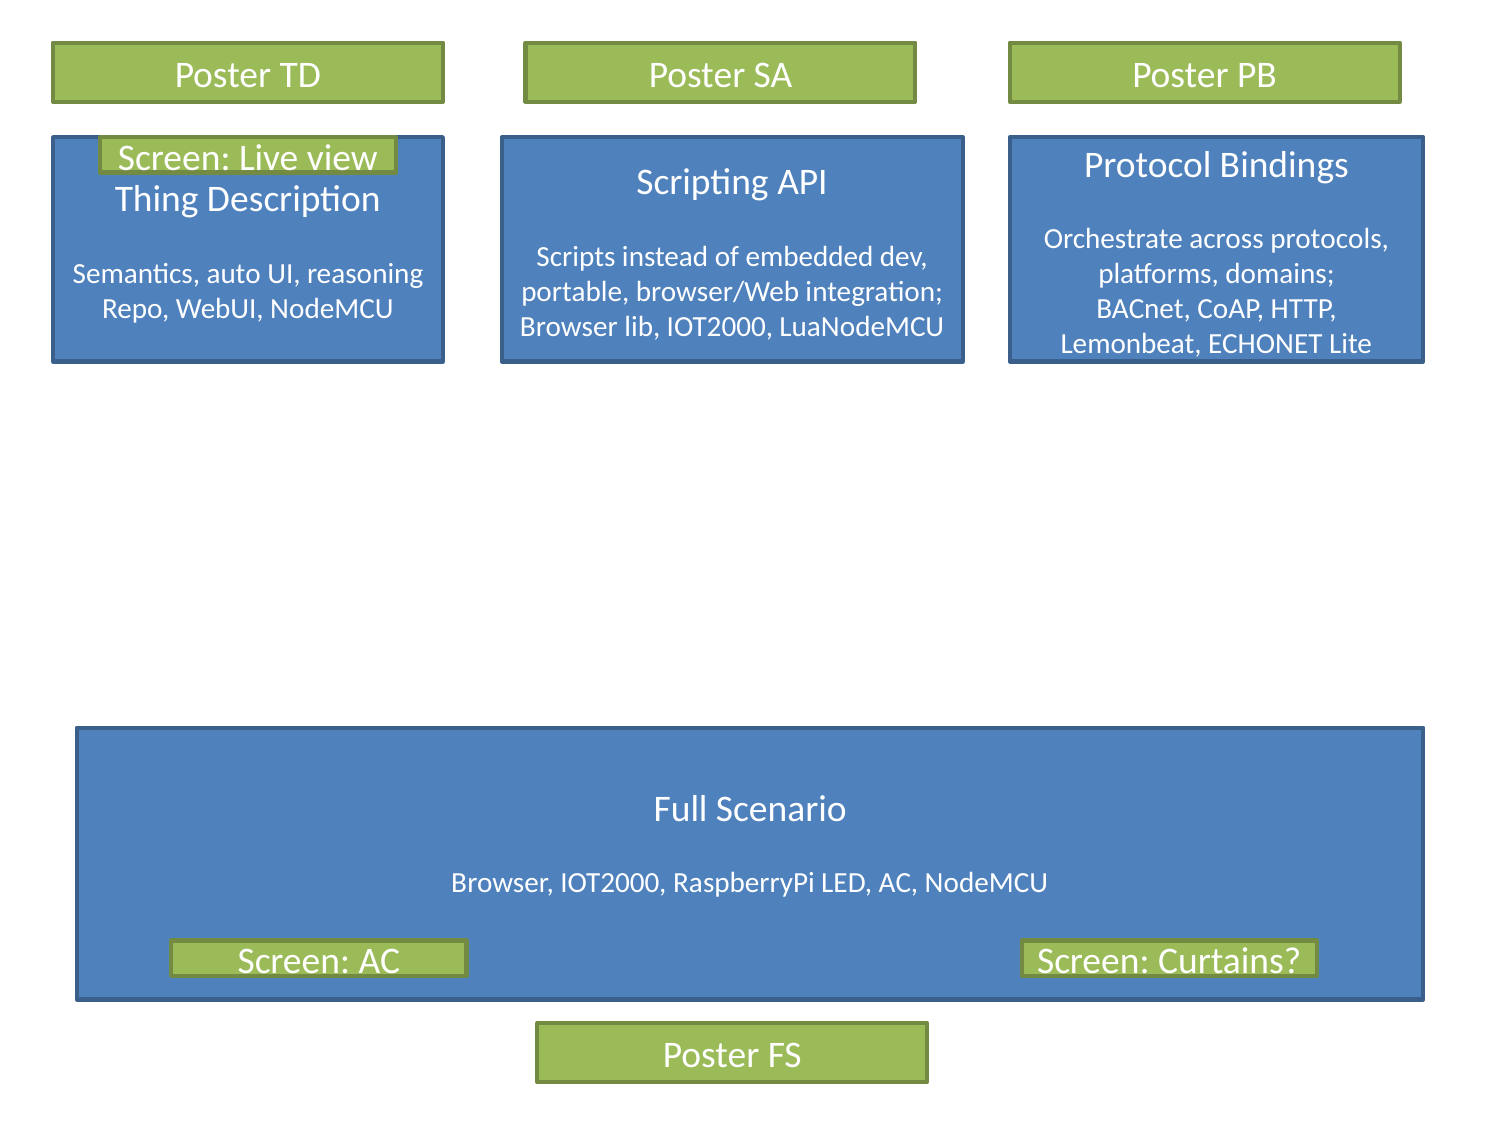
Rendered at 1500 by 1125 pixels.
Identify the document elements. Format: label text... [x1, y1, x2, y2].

text_box Poster PB [1008, 41, 1402, 104]
text_box Screen: Live view [98, 135, 398, 175]
text_box Full Scenario Browser, IOT2000, RaspberryPi LED, AC, NodeMCU [75, 726, 1425, 1002]
text_box Poster TD [51, 41, 445, 104]
text_box Protocol Bindings Orchestrate across protocols, platforms, domains; BACnet, CoAP, HTTP, Lemonbeat, ECHONET Lite [1008, 135, 1425, 364]
text_box Scripting API Scripts instead of embedded dev, portable, browser/Web integration; Browser lib, IOT2000, LuaNodeMCU [500, 135, 965, 364]
text_box Screen: AC [169, 938, 469, 978]
text_box Thing Description Semantics, auto UI, reasoning Repo, WebUI, NodeMCU [51, 135, 445, 364]
text_box Poster SA [523, 41, 917, 104]
text_box Poster FS [535, 1021, 929, 1084]
text_box Screen: Curtains? [1020, 938, 1319, 978]
